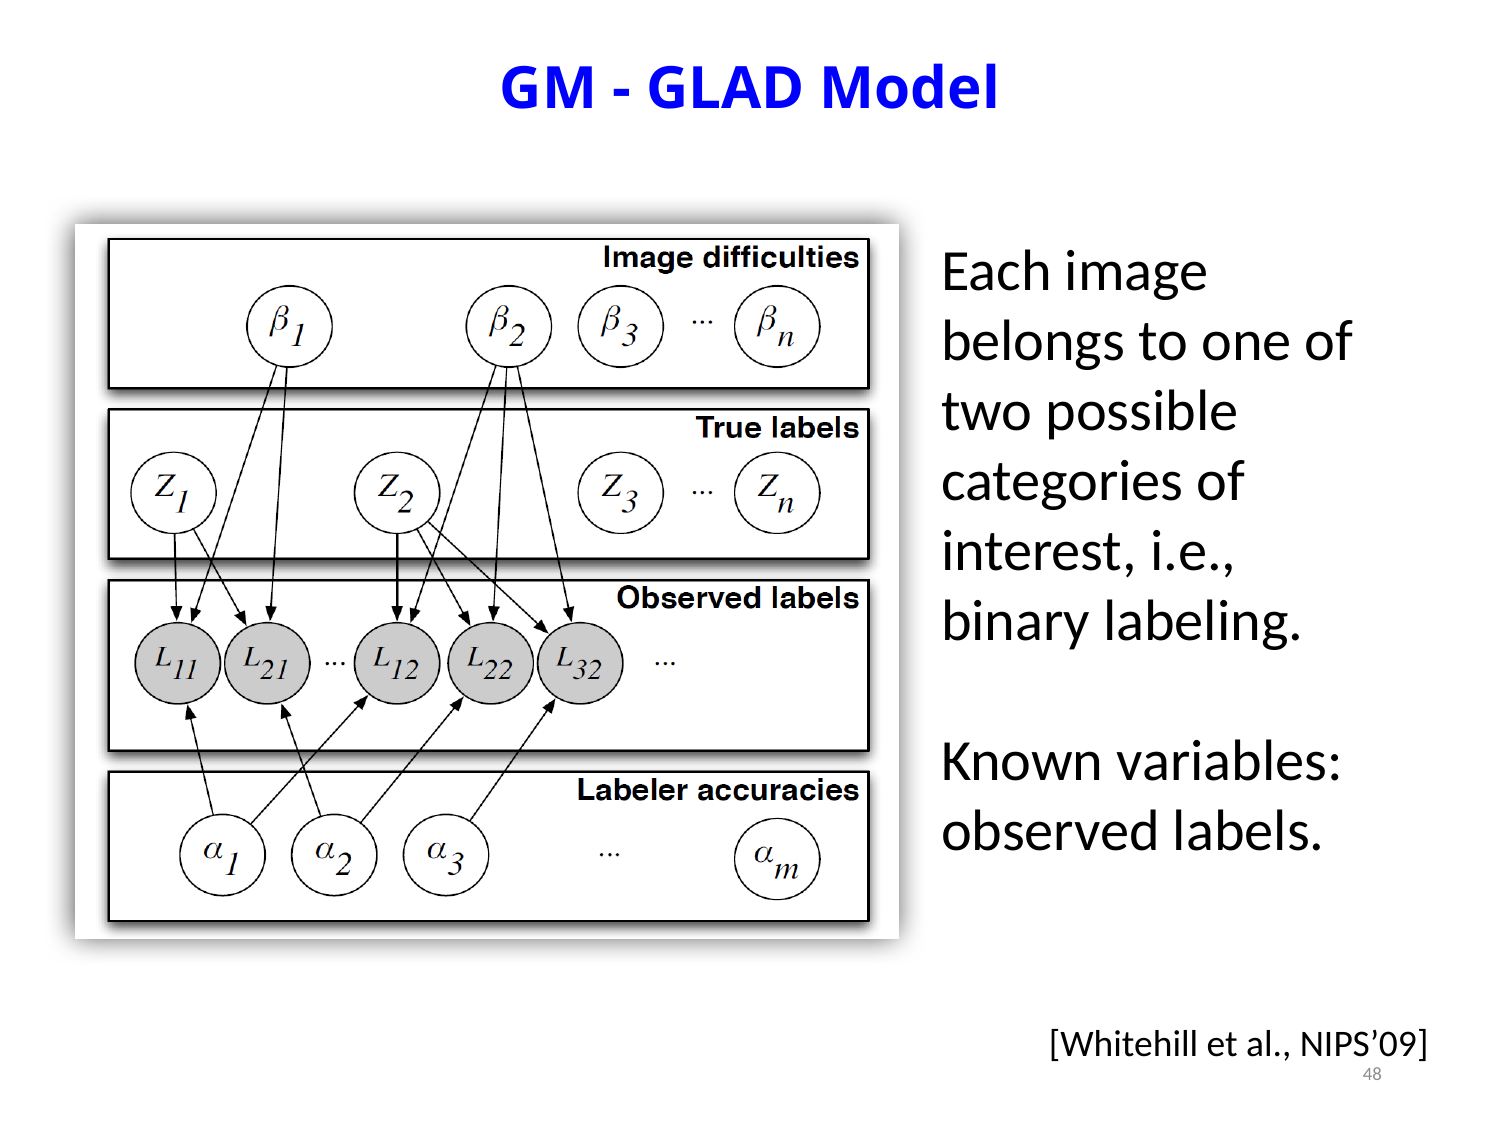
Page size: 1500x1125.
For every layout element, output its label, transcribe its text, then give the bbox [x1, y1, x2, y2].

text_box Each image belongs to one of two possible categories of interest, i.e., binary labeling. Known variables: observed labels. [926, 224, 1397, 940]
text_box [Whitehill et al., NIPS’09] [1034, 1012, 1453, 1072]
title GM - GLAD Model [75, 0, 1425, 180]
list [74, 224, 899, 939]
slide_number 48 [1059, 1072, 1397, 1103]
